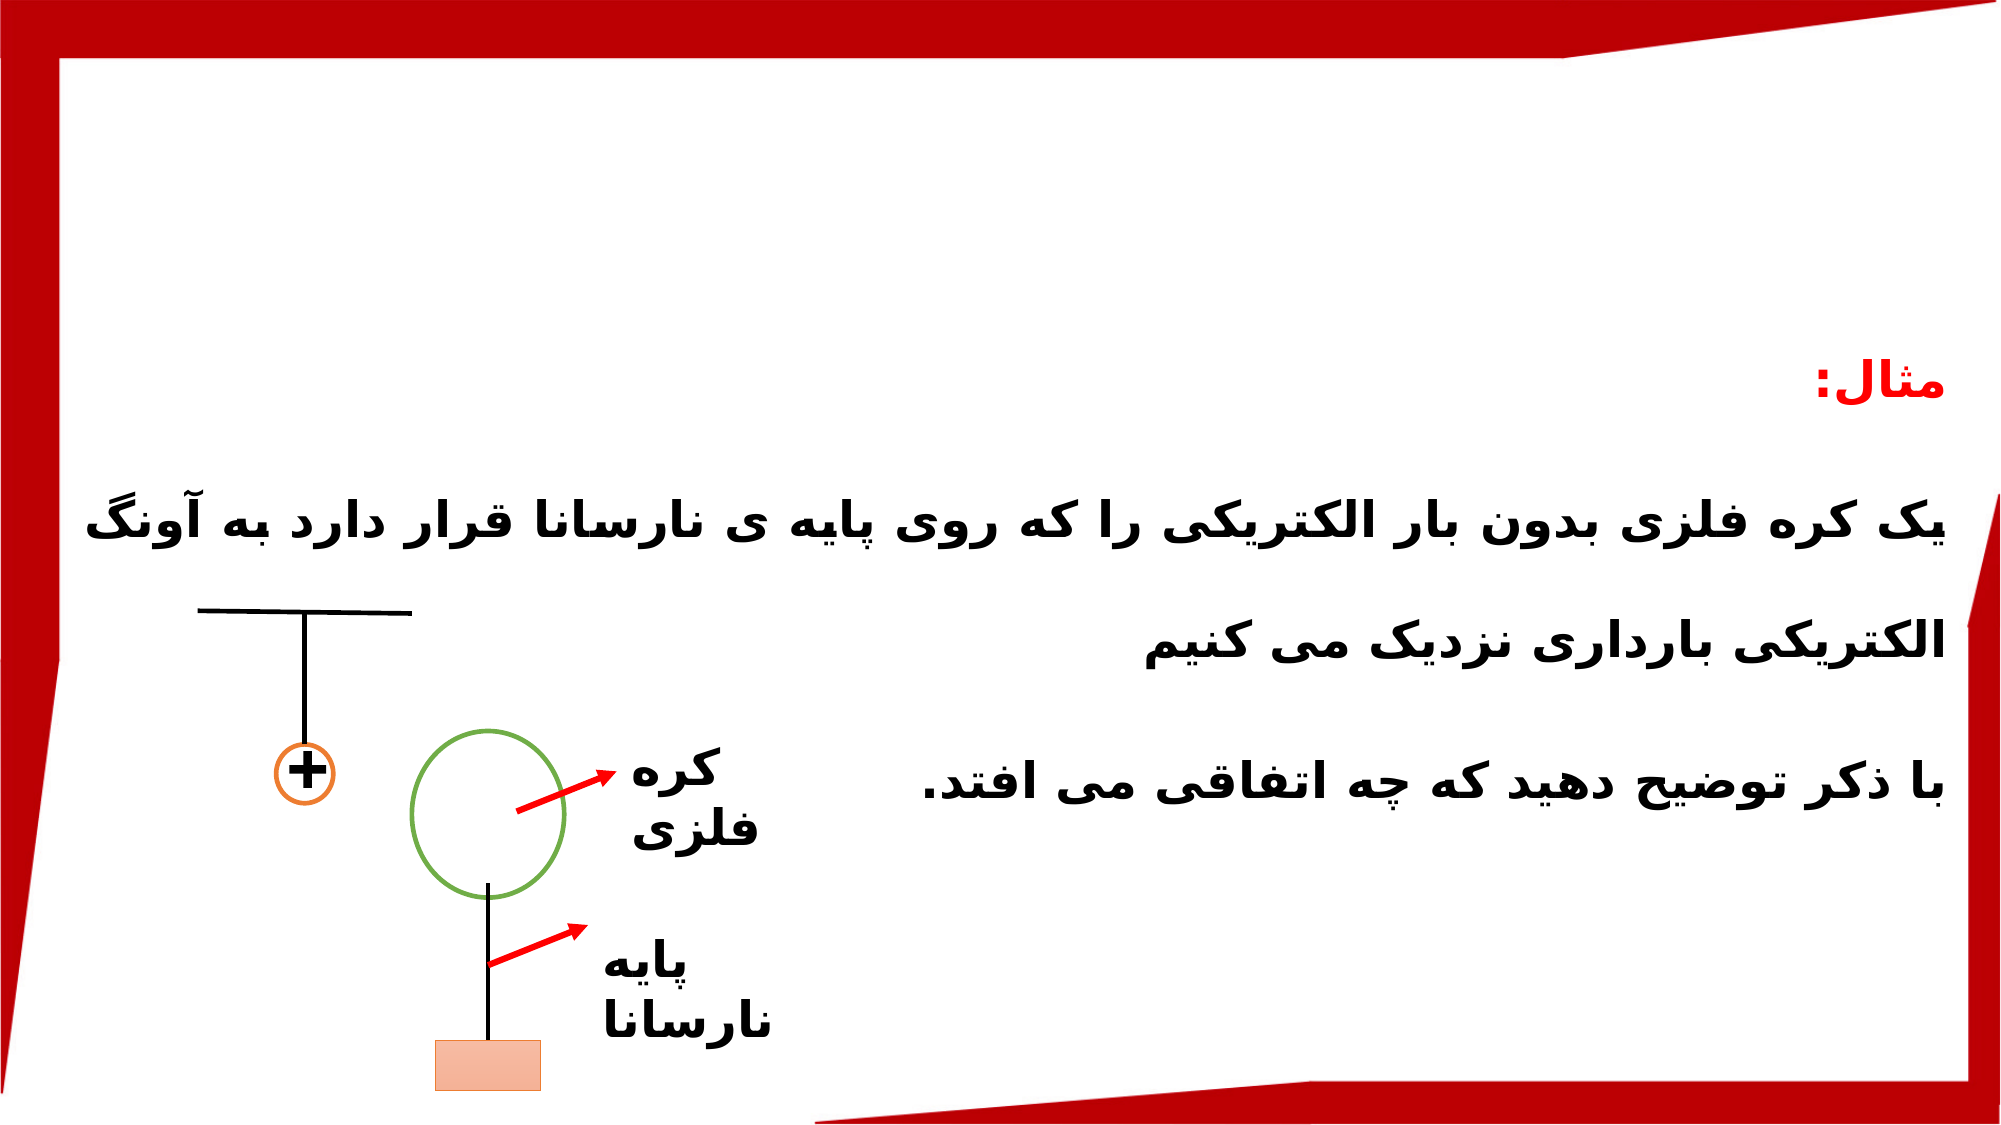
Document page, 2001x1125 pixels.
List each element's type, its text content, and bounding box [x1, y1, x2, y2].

text_box [275, 753, 326, 805]
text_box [516, 771, 617, 812]
text_box [410, 729, 566, 899]
text_box پایه نارسانا [588, 920, 808, 1055]
picture [0, 0, 2001, 1125]
text_box کره فلزی [616, 728, 836, 863]
text_box [435, 1040, 541, 1091]
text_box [283, 747, 334, 795]
text_box [290, 743, 319, 747]
text_box مثال: یک کره فلزی بدون بار الکتریکی را که روی پایه ی نارسانا قرار دارد به آونگ الکتریکی بارداری نزدیک می کنیم با ذکر توضیح دهید که چه اتفاقی می افتد. [69, 279, 1963, 817]
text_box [197, 610, 412, 614]
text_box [488, 925, 589, 966]
